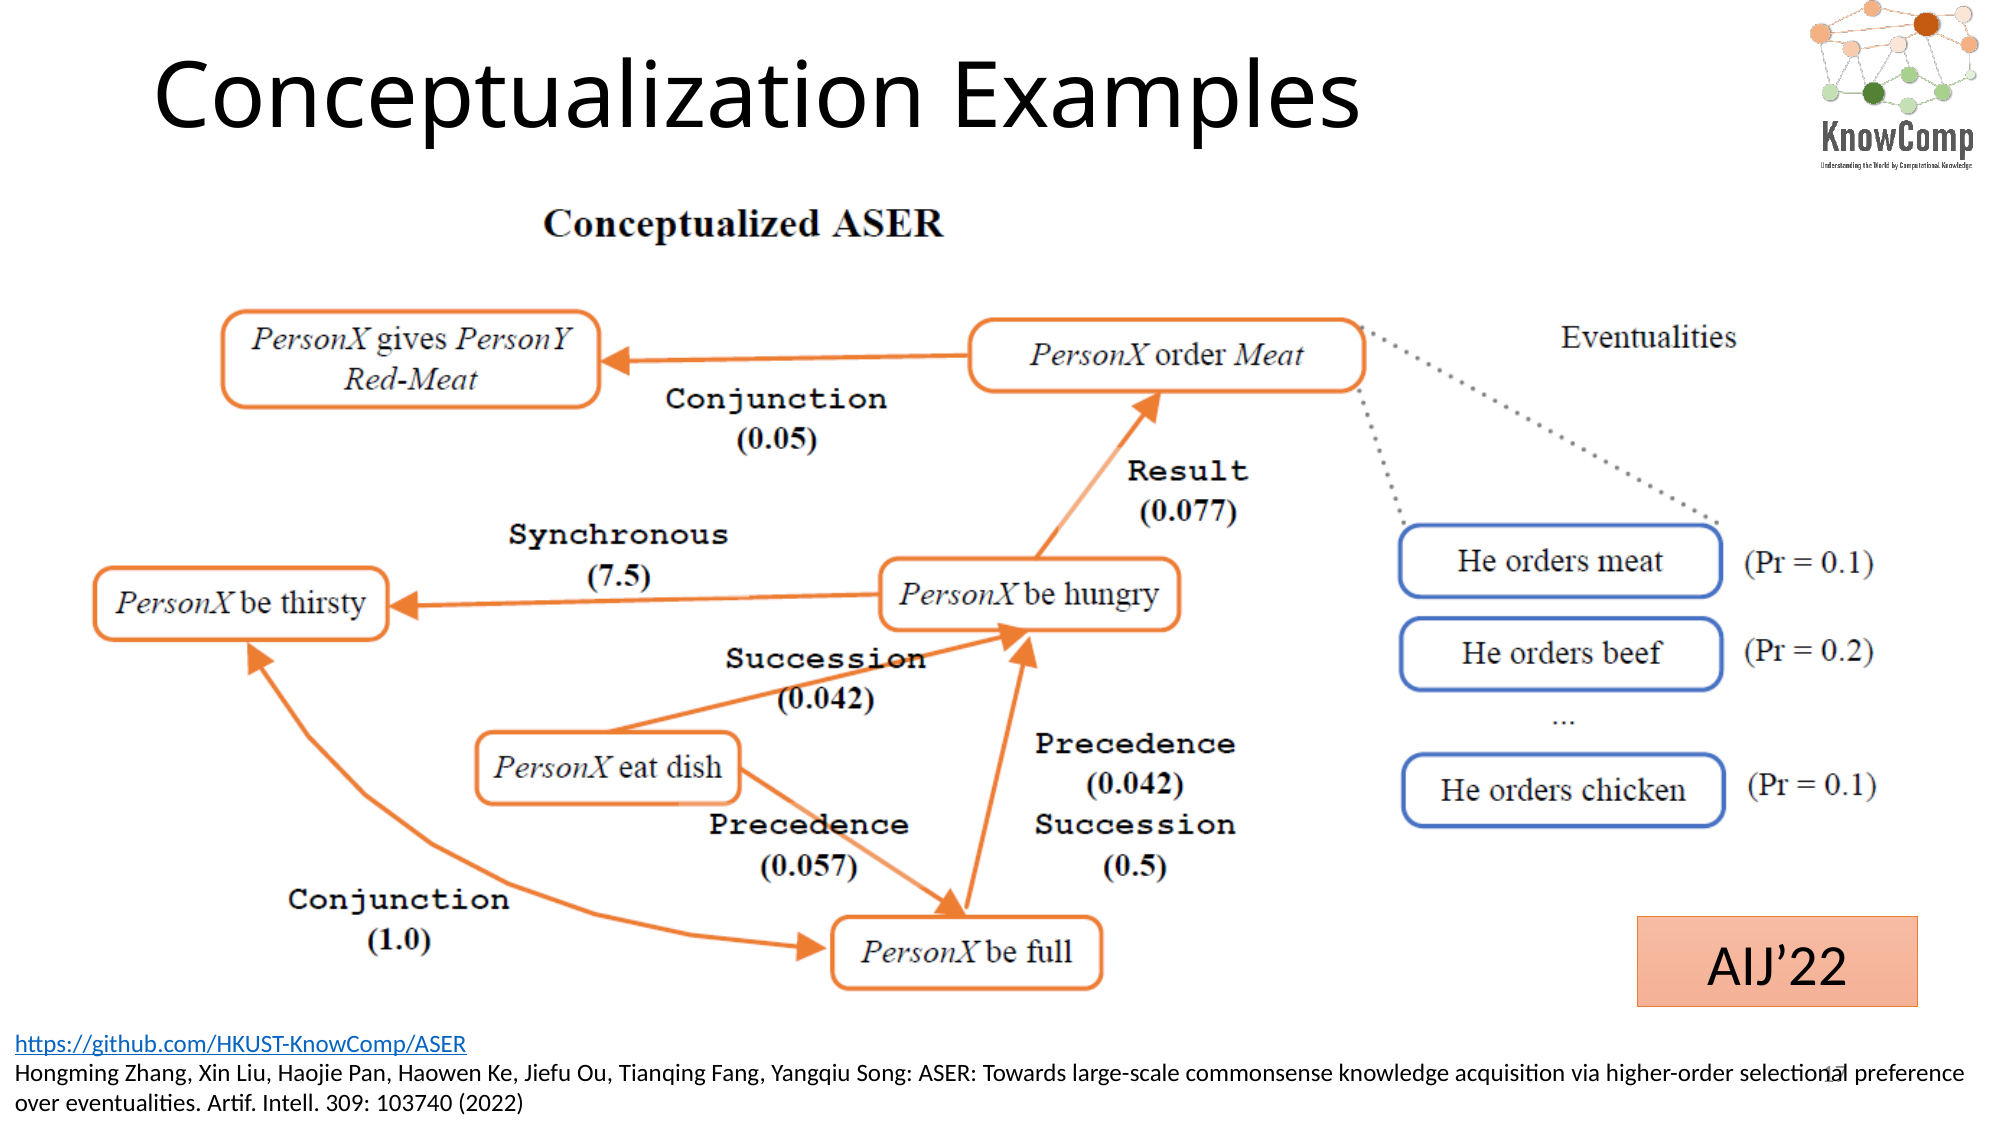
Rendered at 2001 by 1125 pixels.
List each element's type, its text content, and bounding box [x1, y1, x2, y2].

picture [1863, 0, 2000, 185]
slide_number 17 [1412, 1042, 1863, 1103]
title Conceptualization Examples [137, 0, 1863, 195]
picture [57, 195, 1911, 1003]
text_box AIJ’22 [1637, 916, 1918, 1007]
text_box https://github.com/HKUST-KnowComp/ASER Hongming Zhang, Xin Liu, Haojie Pan, Haowen Ke, Jiefu Ou, Tianqing Fang, Yangqiu Song: ASER: Towards large-scale commonsense knowledge acquisition via higher-order selectional preference over eventualities. Artif. Intell. 309: 103740 (2022) [0, 1019, 2000, 1125]
